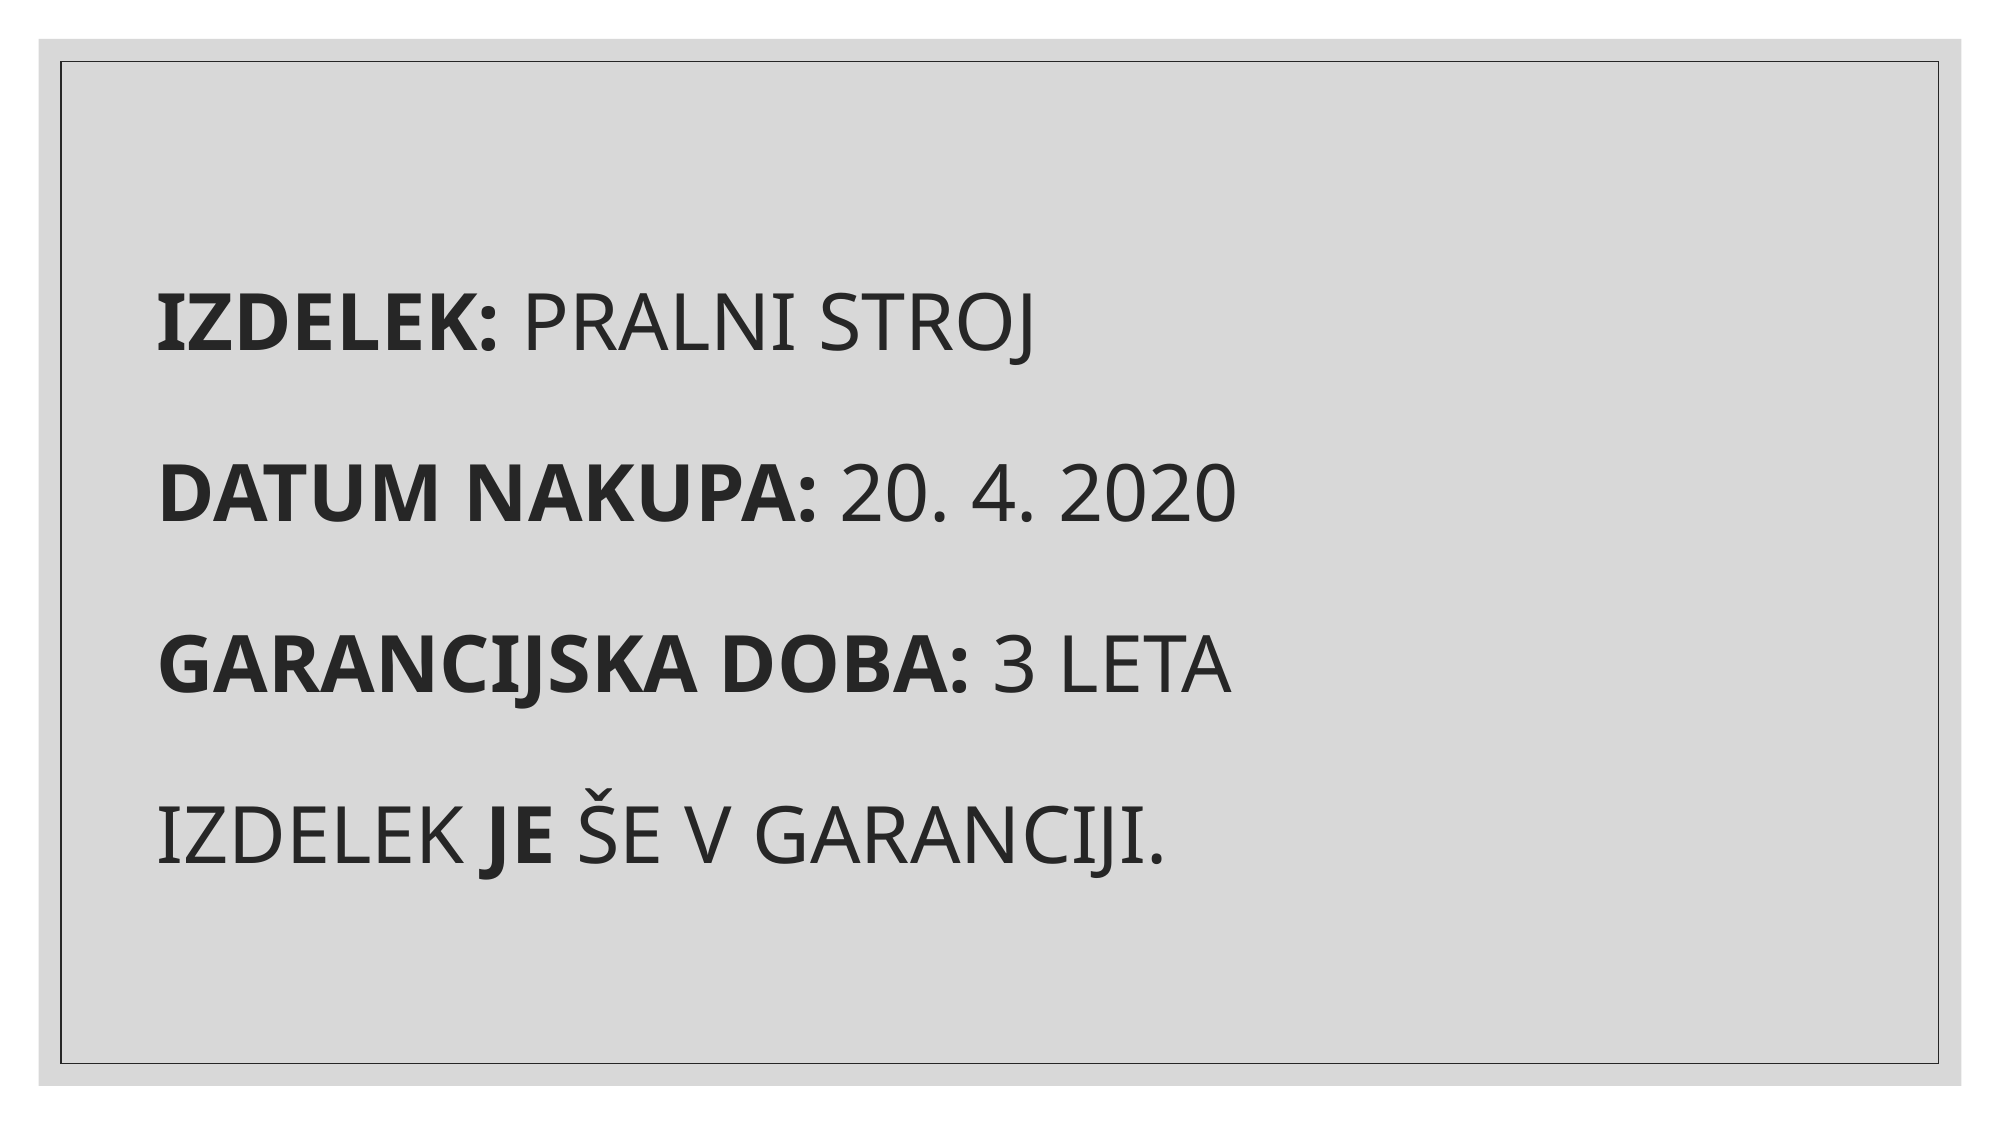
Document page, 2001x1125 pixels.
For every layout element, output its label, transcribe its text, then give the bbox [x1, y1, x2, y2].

title IZDELEK: PRALNI STROJ DATUM NAKUPA: 20. 4. 2020 GARANCIJSKA DOBA: 3 LETA IZDELEK JE ŠE V GARANCIJI. [141, 81, 1792, 1083]
